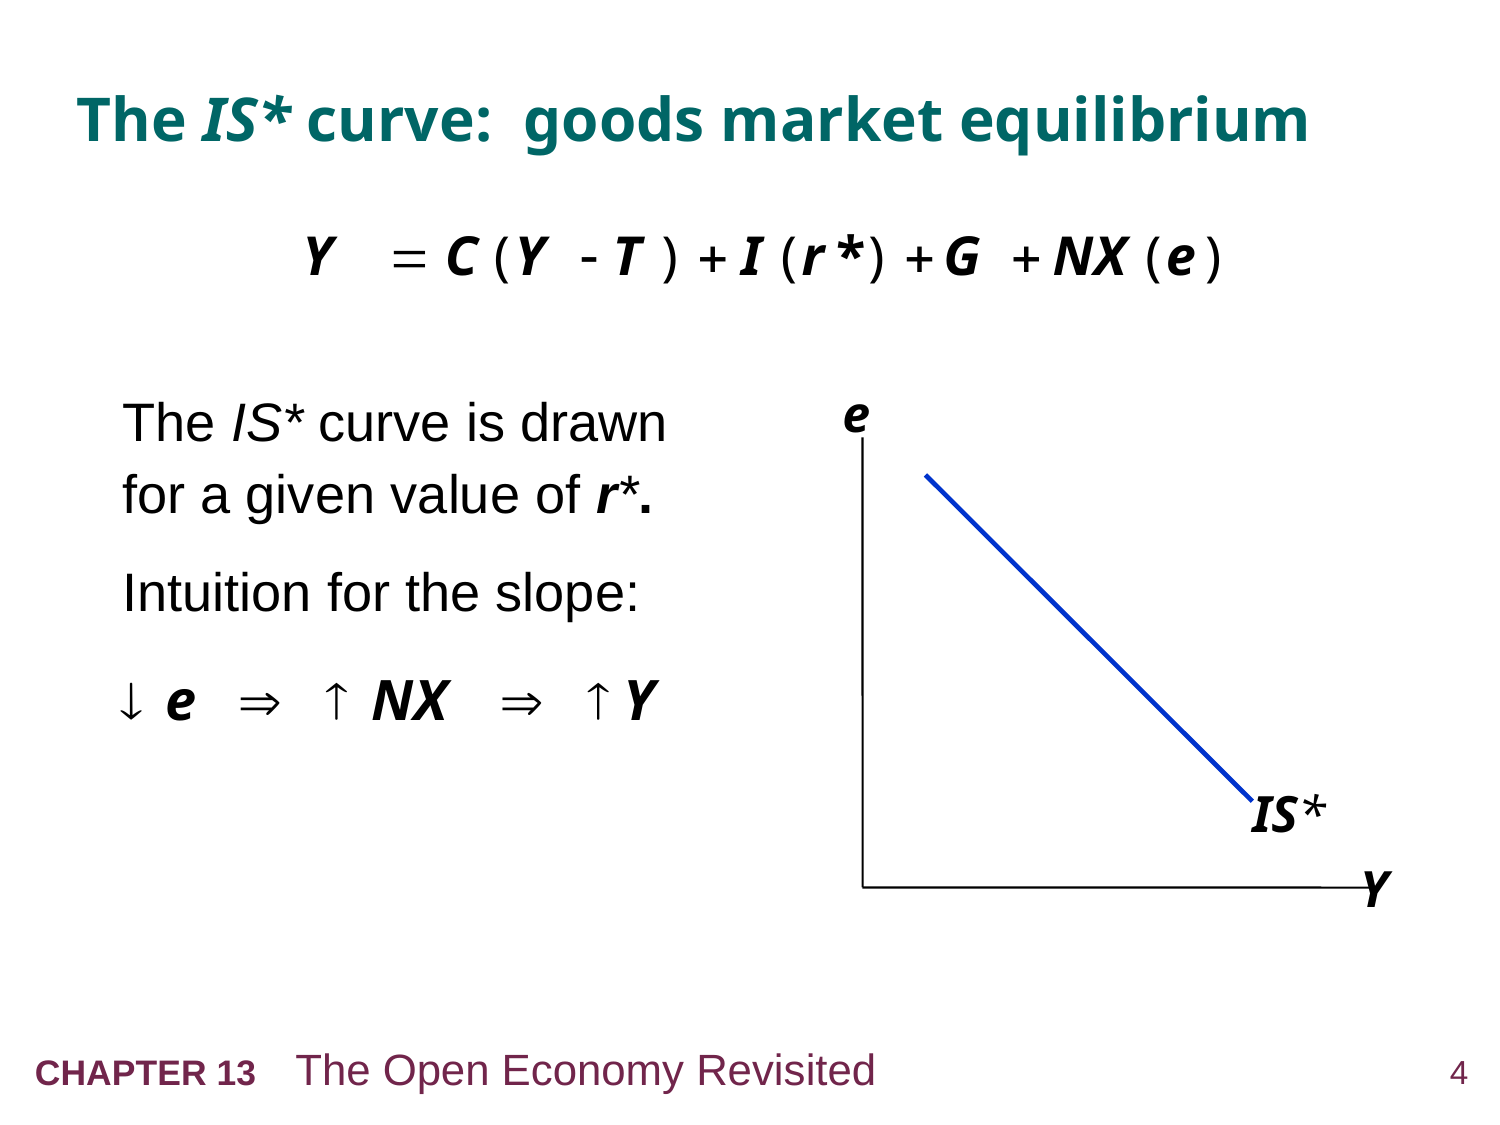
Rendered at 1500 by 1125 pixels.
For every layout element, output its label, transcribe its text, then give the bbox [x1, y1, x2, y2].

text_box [306, 220, 1237, 298]
title The IS* curve: goods market equilibrium [76, 38, 1430, 193]
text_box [824, 374, 1426, 926]
list The IS* curve is drawn for a given value of r*. Intuition for the slope: [107, 373, 708, 649]
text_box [925, 474, 1363, 851]
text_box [113, 659, 686, 744]
